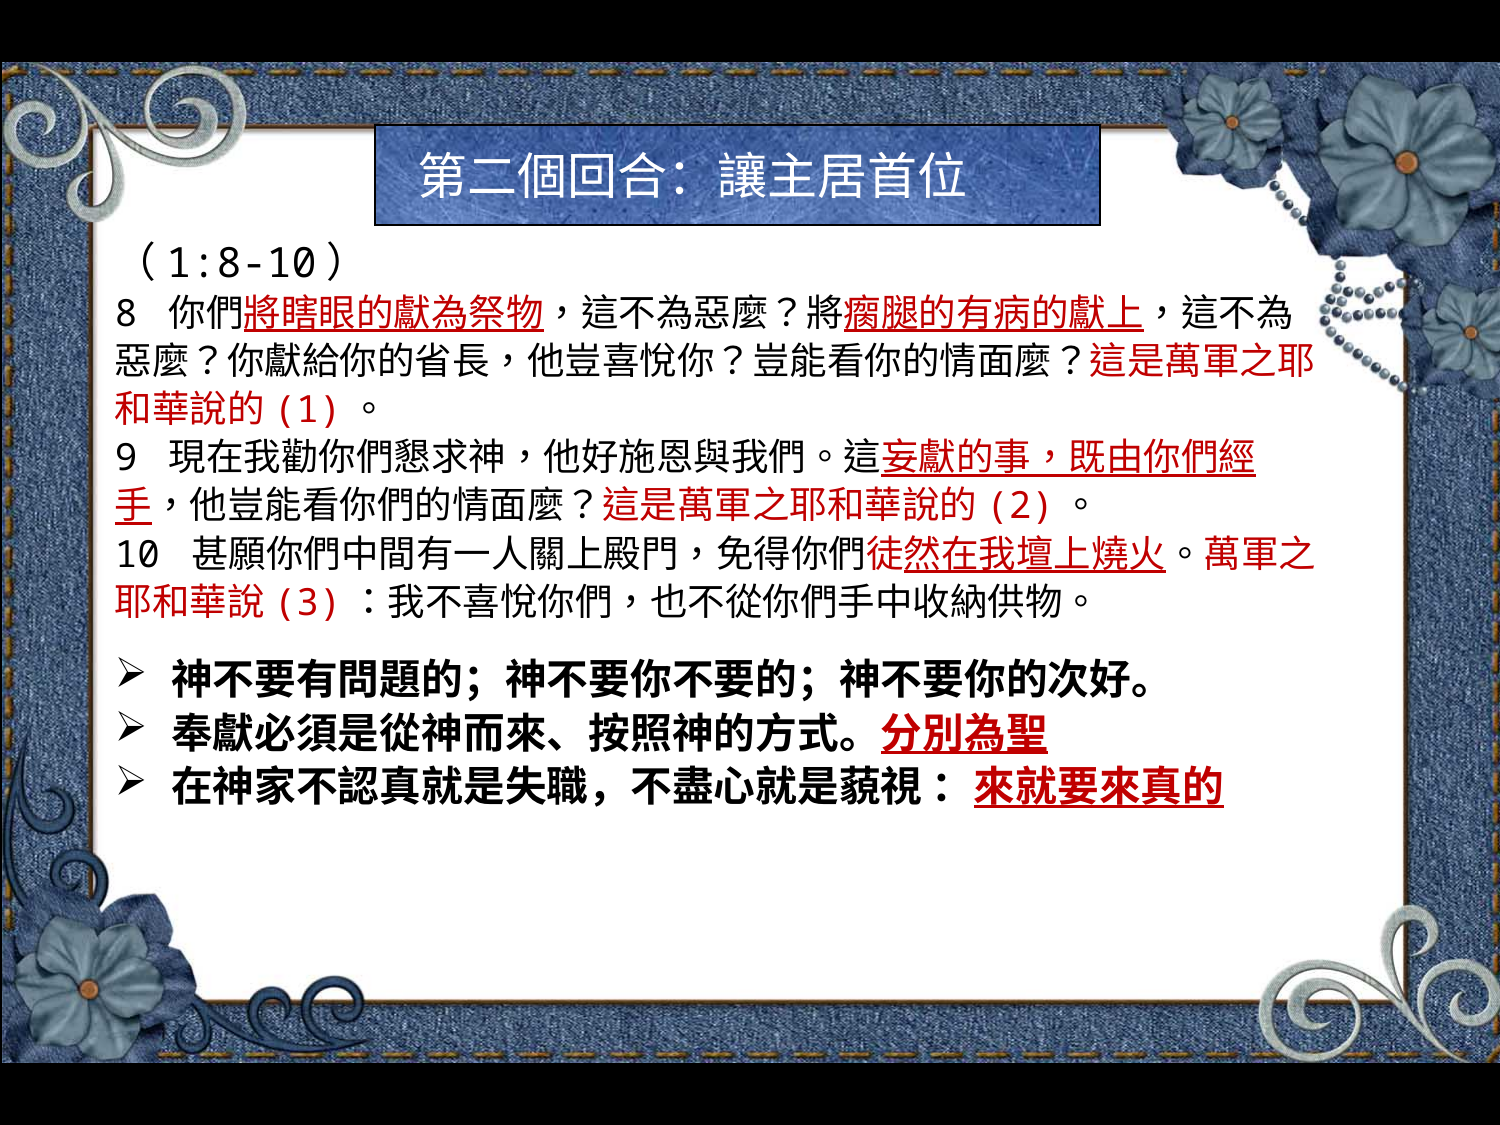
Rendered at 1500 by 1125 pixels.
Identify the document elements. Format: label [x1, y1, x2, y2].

text_box [374, 124, 1100, 225]
text_box [0, 0, 1500, 1125]
picture [2, 62, 1500, 1063]
